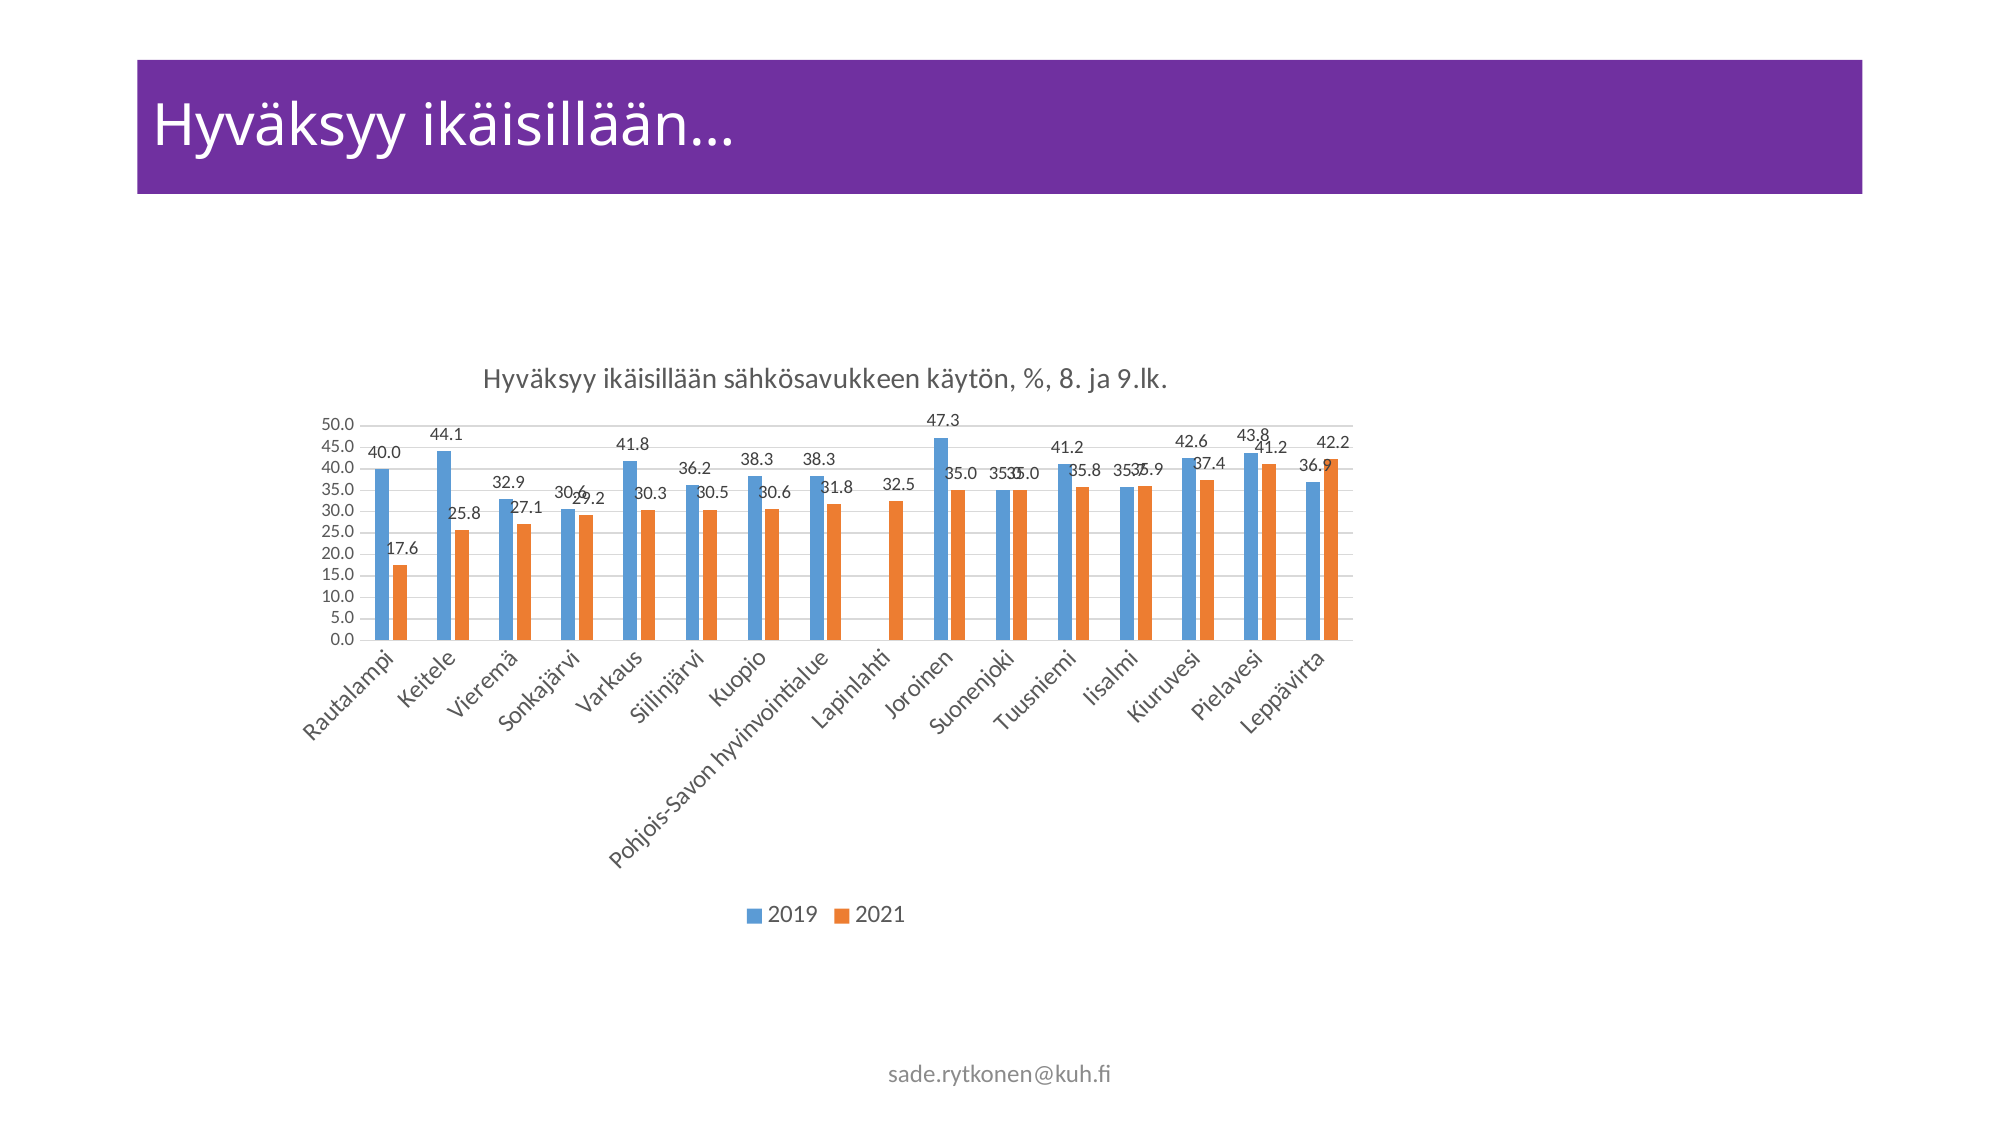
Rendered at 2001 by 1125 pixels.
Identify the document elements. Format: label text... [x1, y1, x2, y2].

chart [277, 337, 1375, 935]
title Hyväksyy ikäisillään… [137, 59, 1863, 194]
footer sade.rytkonen@kuh.fi [662, 1042, 1338, 1103]
